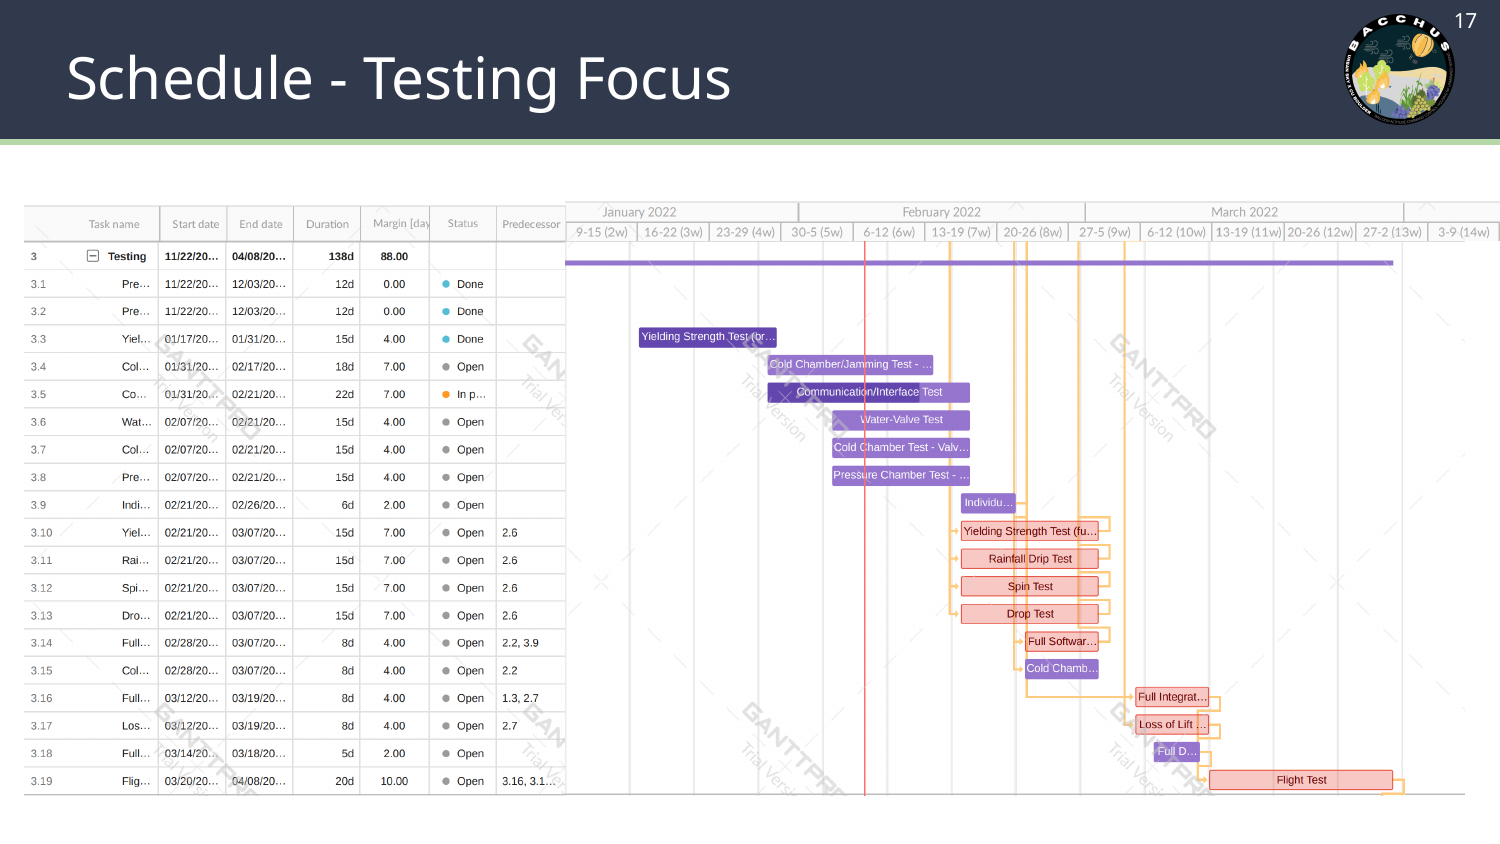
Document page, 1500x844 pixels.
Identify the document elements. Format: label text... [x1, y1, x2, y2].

picture [1449, 55, 1455, 125]
title Schedule - Testing Focus [51, 26, 1449, 129]
picture [1344, 14, 1402, 26]
picture [24, 200, 1500, 796]
slide_number ‹#› [1402, 0, 1493, 55]
